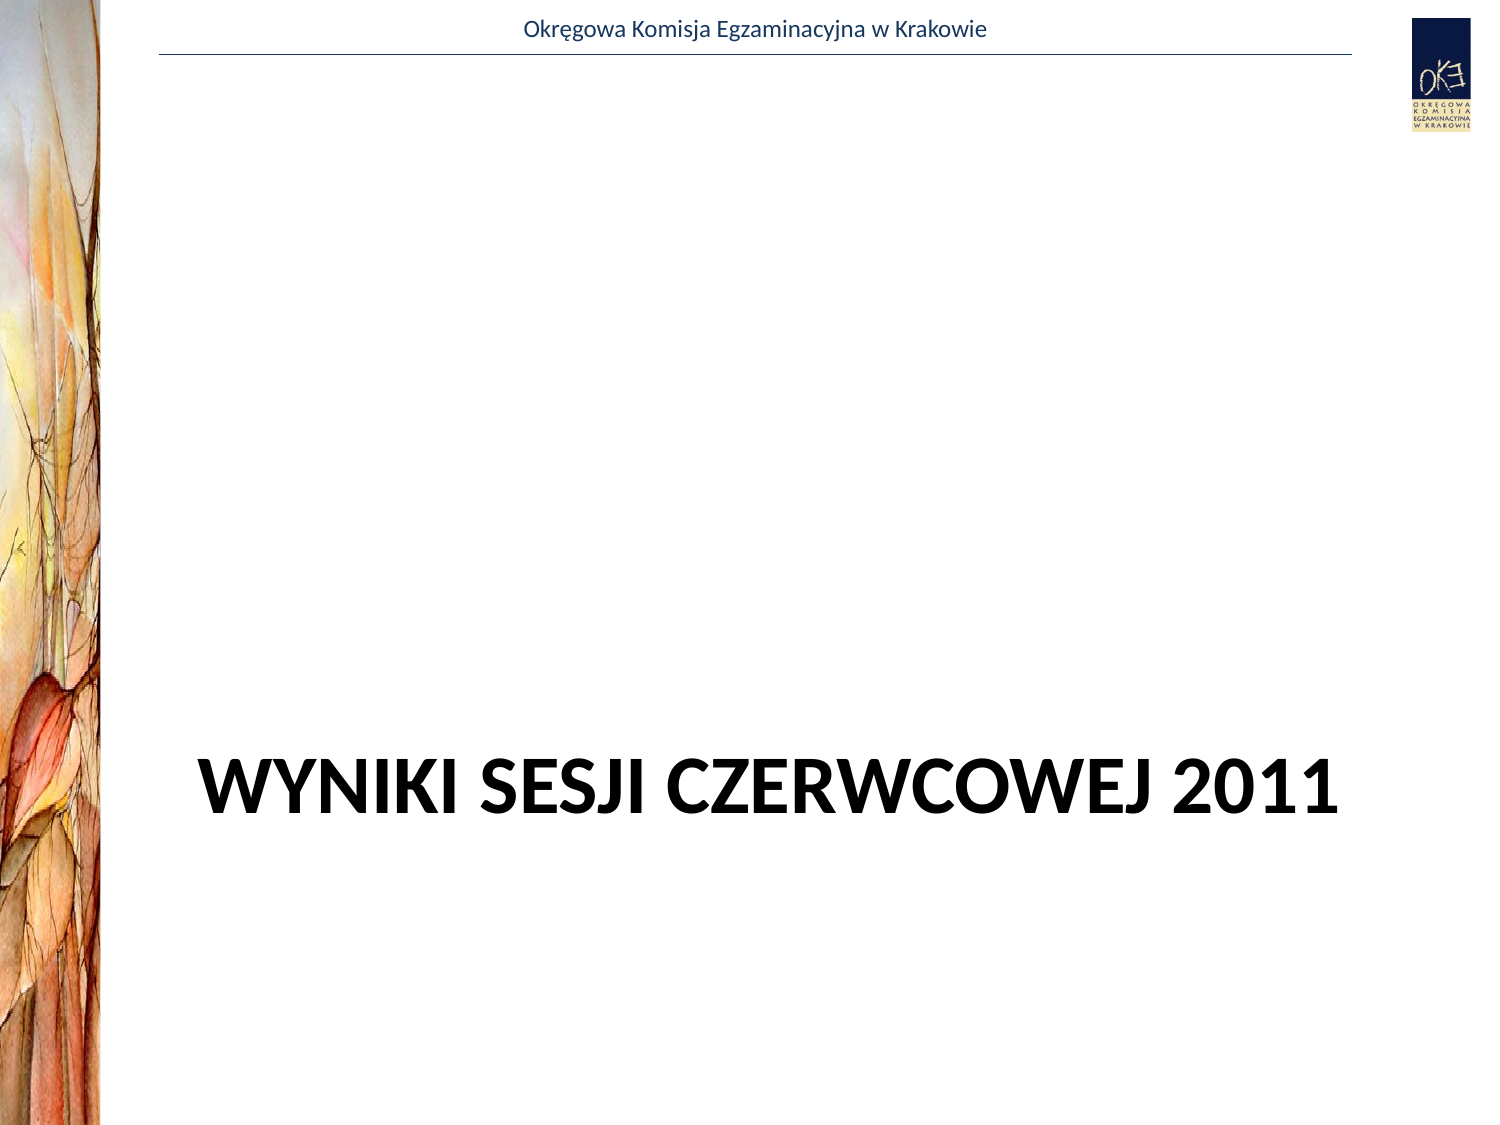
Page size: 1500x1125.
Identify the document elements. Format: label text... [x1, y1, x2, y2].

title Wyniki sesji czerwcowej 2011 [183, 722, 1394, 947]
picture [0, 0, 101, 1125]
picture [1412, 18, 1471, 132]
